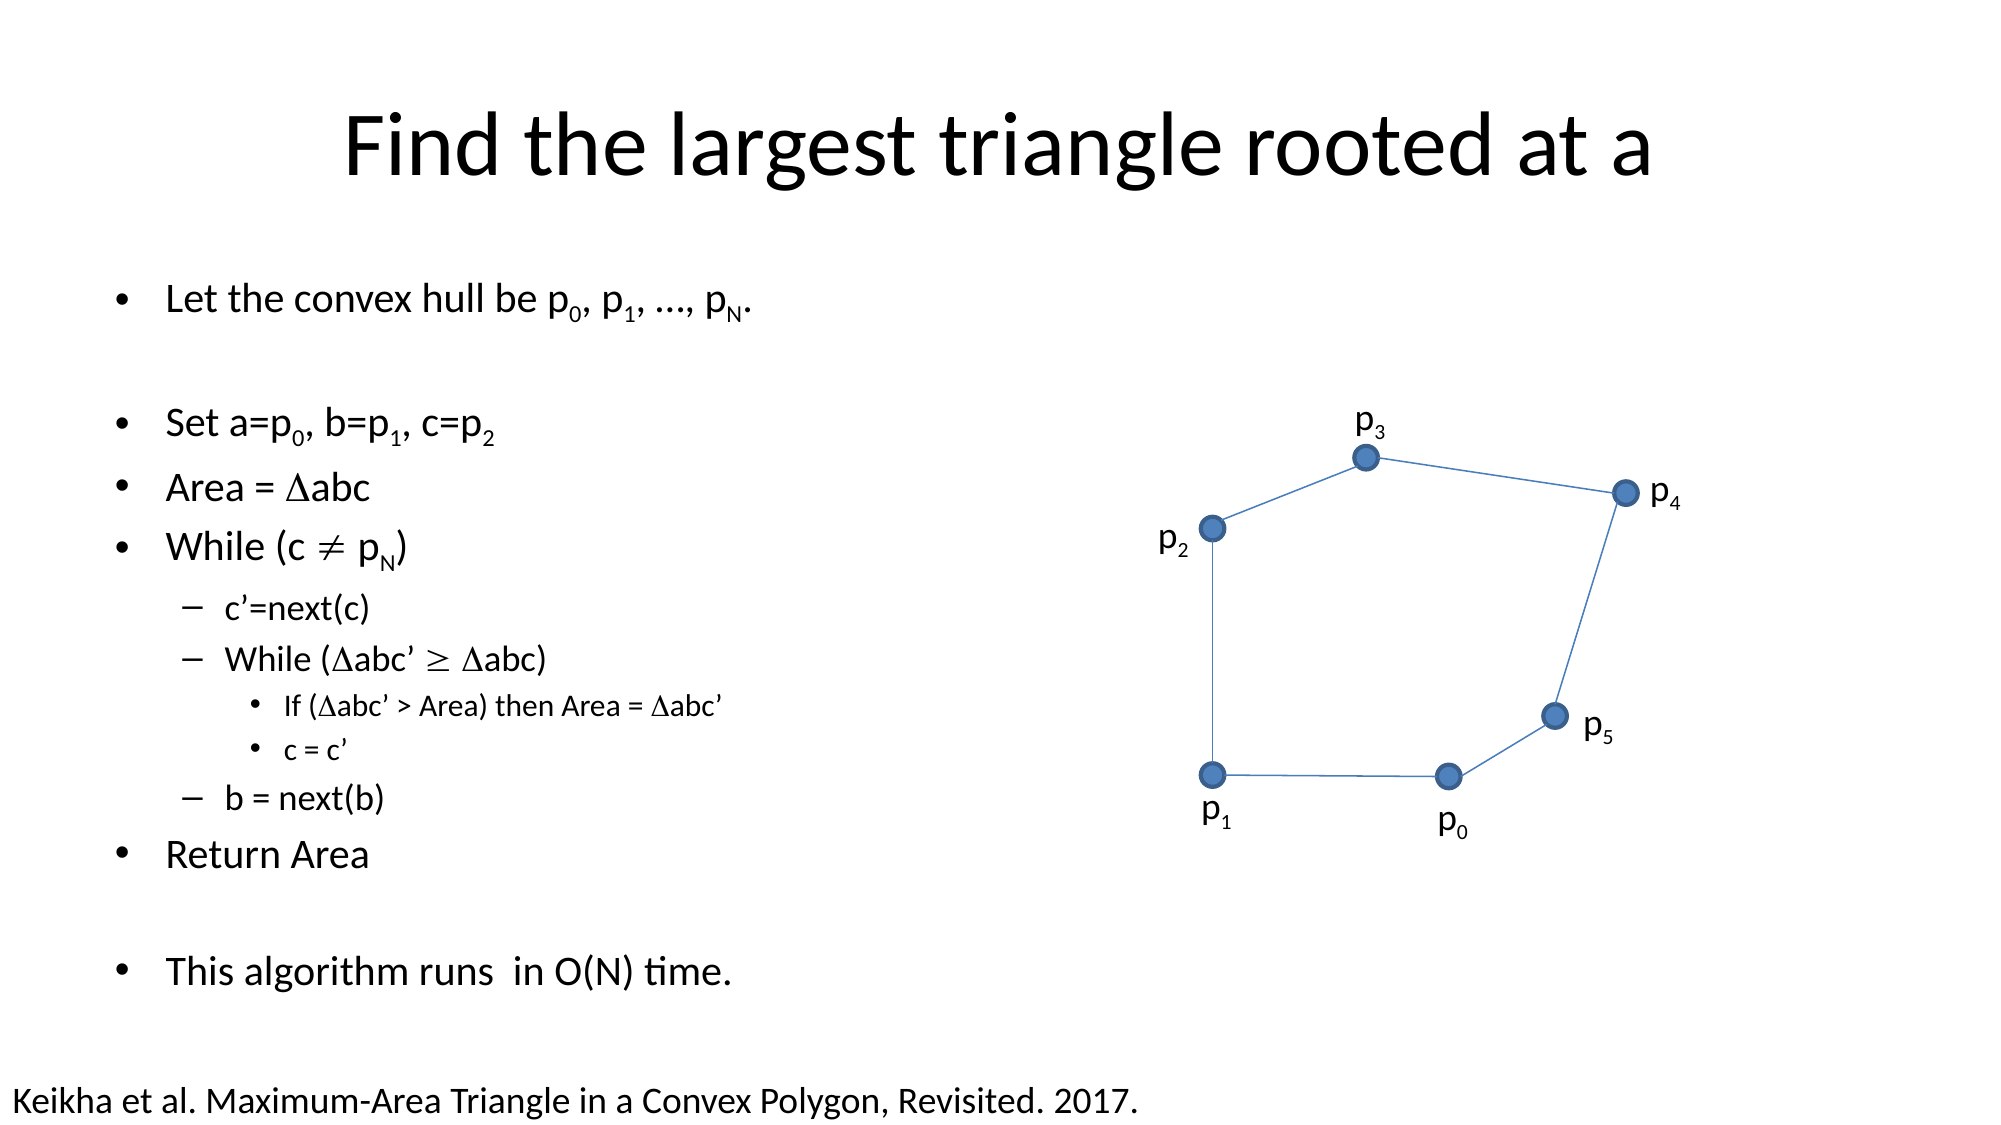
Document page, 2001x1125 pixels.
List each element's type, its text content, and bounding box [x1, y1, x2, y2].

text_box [1554, 501, 1618, 705]
text_box p0 [1422, 785, 1483, 852]
text_box [1617, 479, 1640, 507]
text_box [1352, 443, 1380, 472]
text_box Keikha et al. Maximum-Area Triangle in a Convex Polygon, Revisited. 2017. [0, 1068, 1155, 1125]
text_box p2 [1143, 503, 1204, 570]
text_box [1460, 724, 1548, 777]
title Find the largest triangle rooted at a [99, 45, 1900, 233]
list Let the convex hull be p0, p1, …, pN. Set a=p0, b=p1, c=p2 Area = abc While (c  pN) c’=next(c) While (abc’  abc) If (abc’ > Area) then Area = abc’ c = c’ b = next(b) Return Area This algorithm runs in O(N) time. [99, 262, 1900, 1005]
text_box [1541, 703, 1569, 730]
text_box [1377, 457, 1615, 494]
text_box [1435, 762, 1461, 791]
text_box [1198, 761, 1227, 789]
text_box p3 [1339, 385, 1401, 452]
text_box p5 [1568, 690, 1629, 757]
text_box [1198, 514, 1227, 543]
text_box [1220, 465, 1359, 521]
text_box p4 [1635, 456, 1696, 522]
text_box p1 [1186, 775, 1247, 841]
